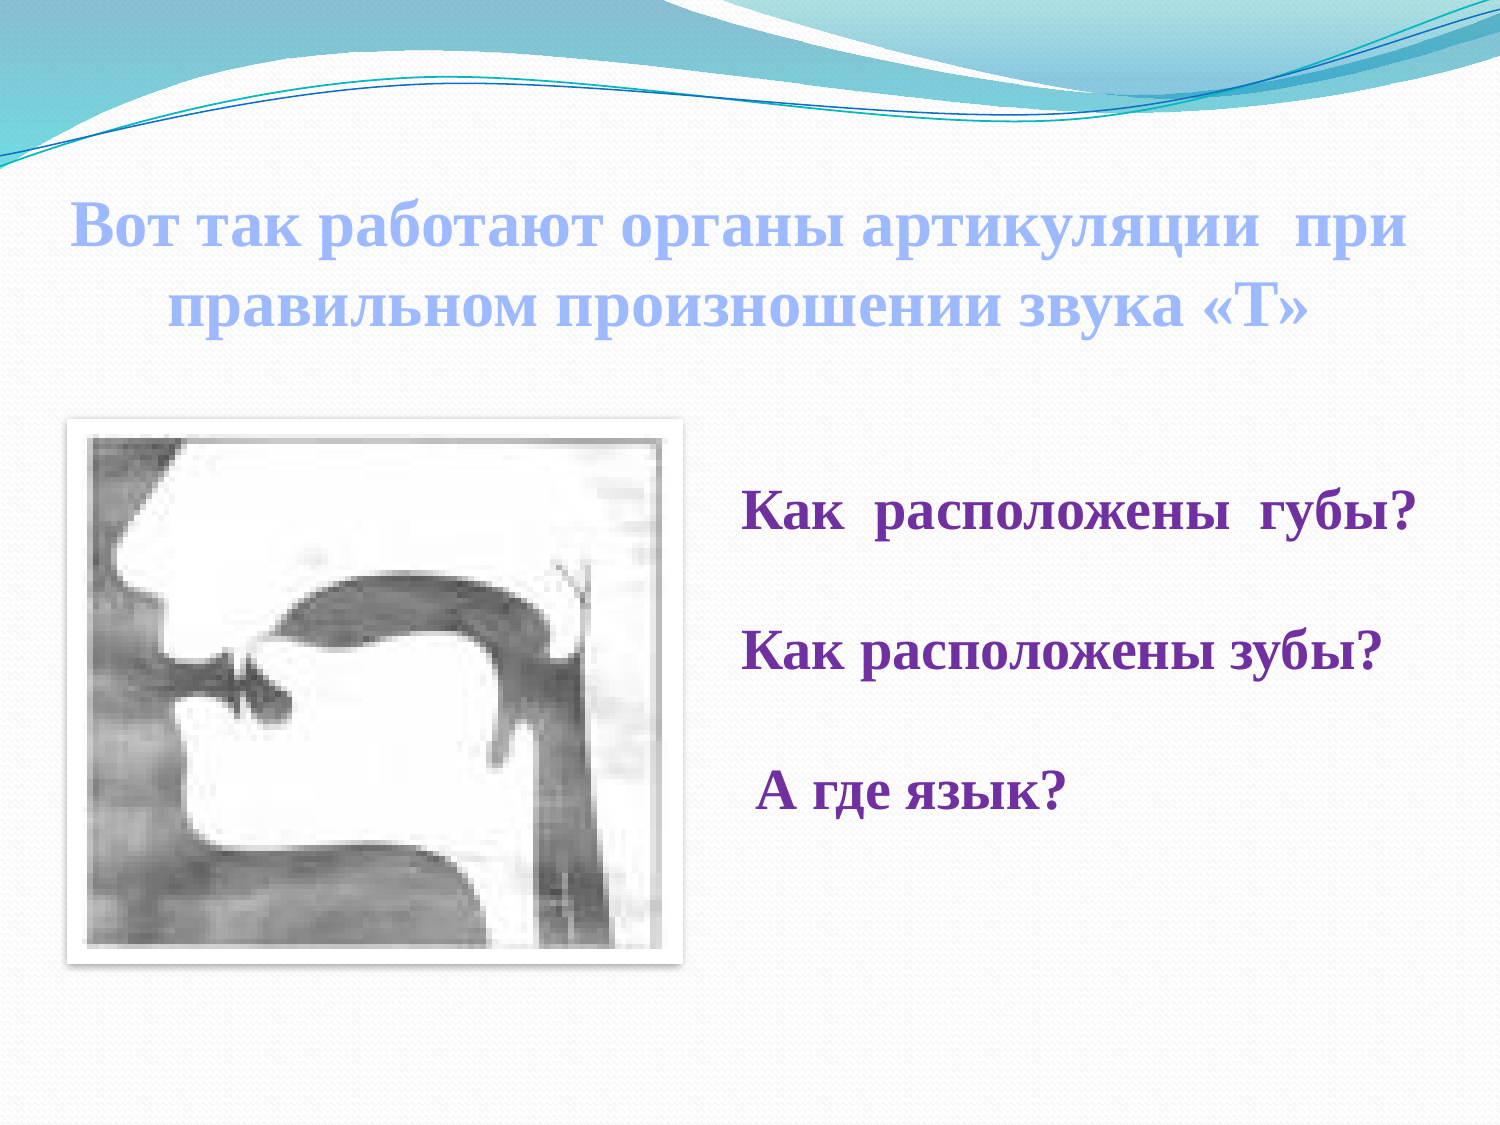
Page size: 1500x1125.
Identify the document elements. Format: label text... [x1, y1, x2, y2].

title Вот так работают органы артикуляции при правильном произношении звука «Т» [46, 117, 1433, 340]
picture [81, 433, 669, 950]
text_box Как расположены губы? Как расположены зубы? А где язык? [726, 464, 1454, 829]
